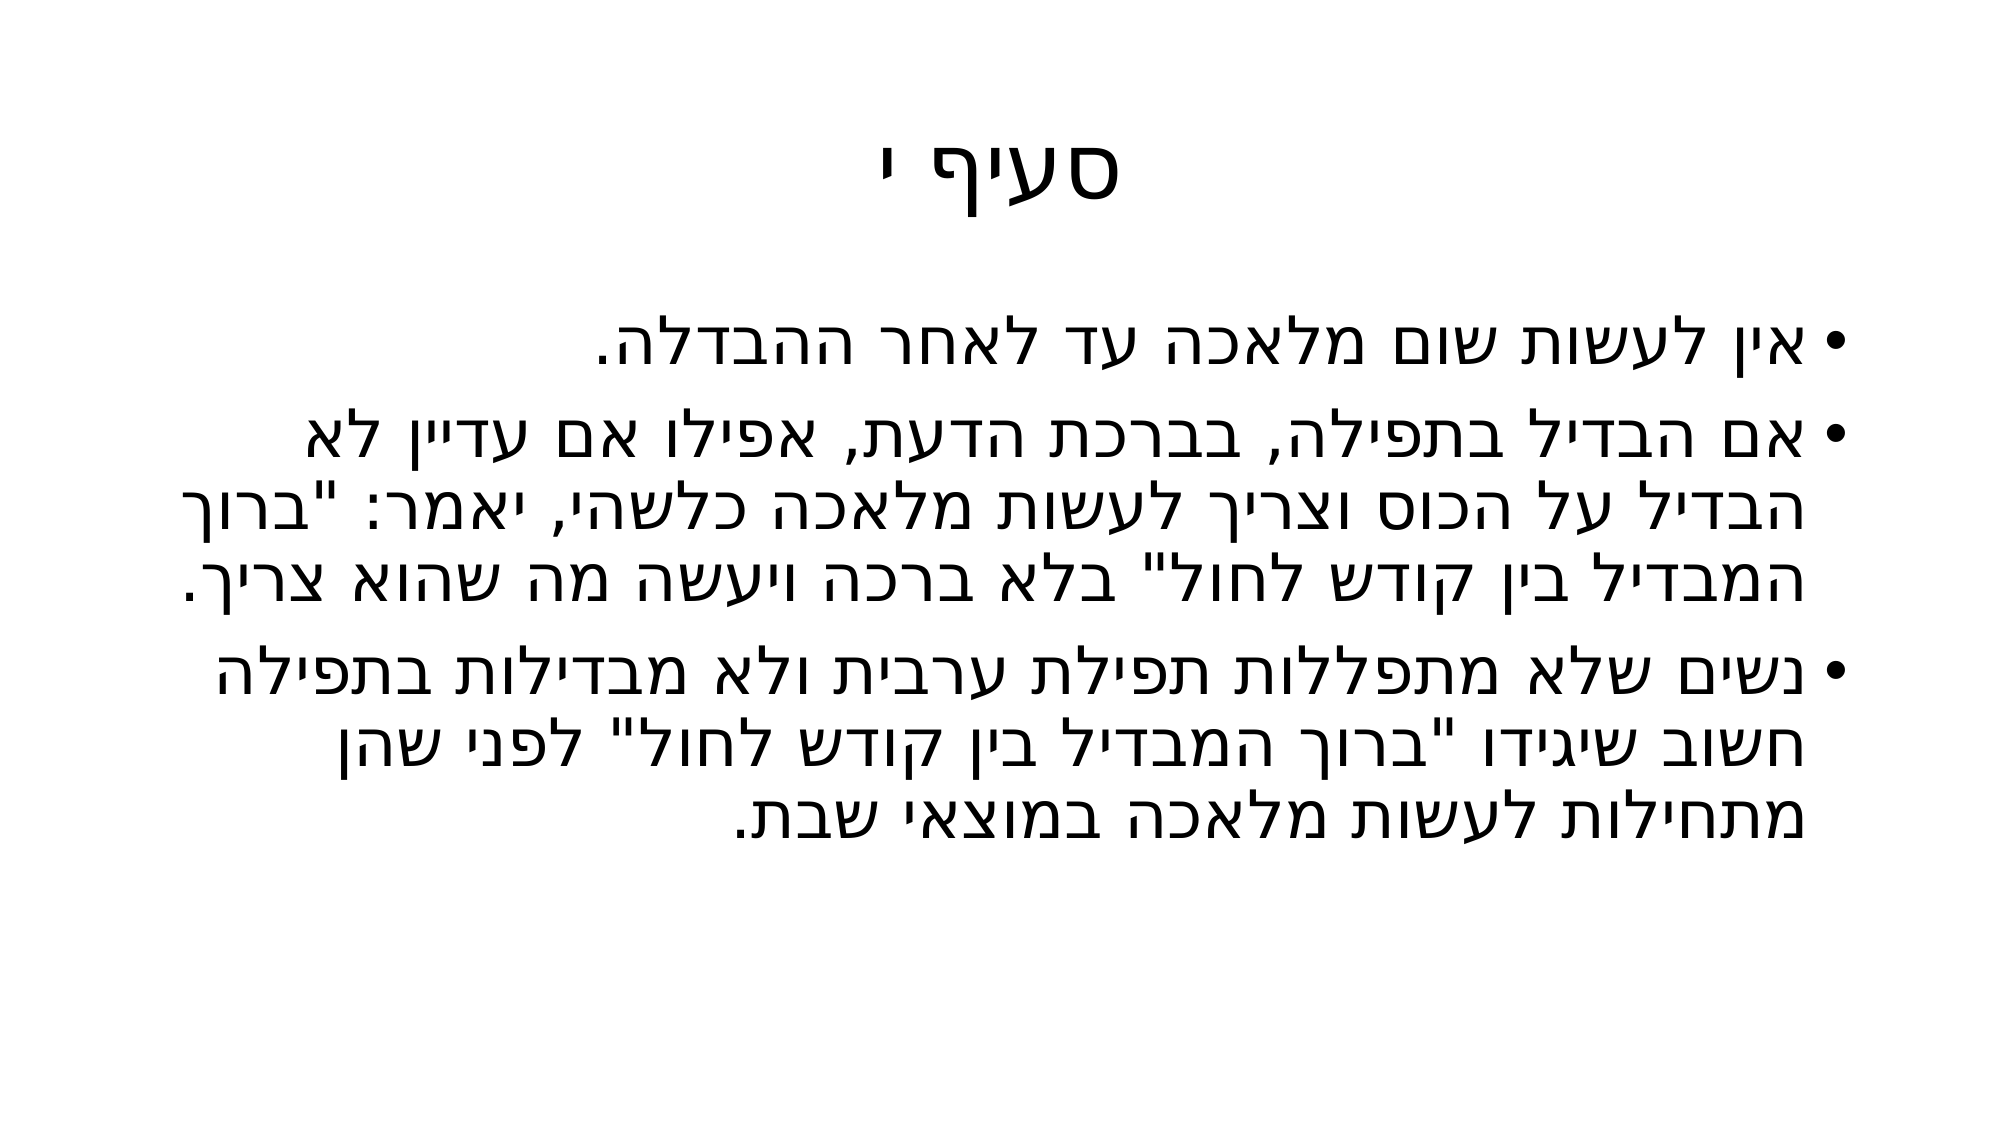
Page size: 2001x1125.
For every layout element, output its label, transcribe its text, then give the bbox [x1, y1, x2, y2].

title סעיף י [137, 59, 1863, 278]
list אין לעשות שום מלאכה עד לאחר ההבדלה. אם הבדיל בתפילה, בברכת הדעת, אפילו אם עדיין לא הבדיל על הכוס וצריך לעשות מלאכה כלשהי, יאמר: "ברוך המבדיל בין קודש לחול" בלא ברכה ויעשה מה שהוא צריך. נשים שלא מתפללות תפילת ערבית ולא מבדילות בתפילה חשוב שיגידו "ברוך המבדיל בין קודש לחול" לפני שהן מתחילות לעשות מלאכה במוצאי שבת. [137, 299, 1863, 1014]
